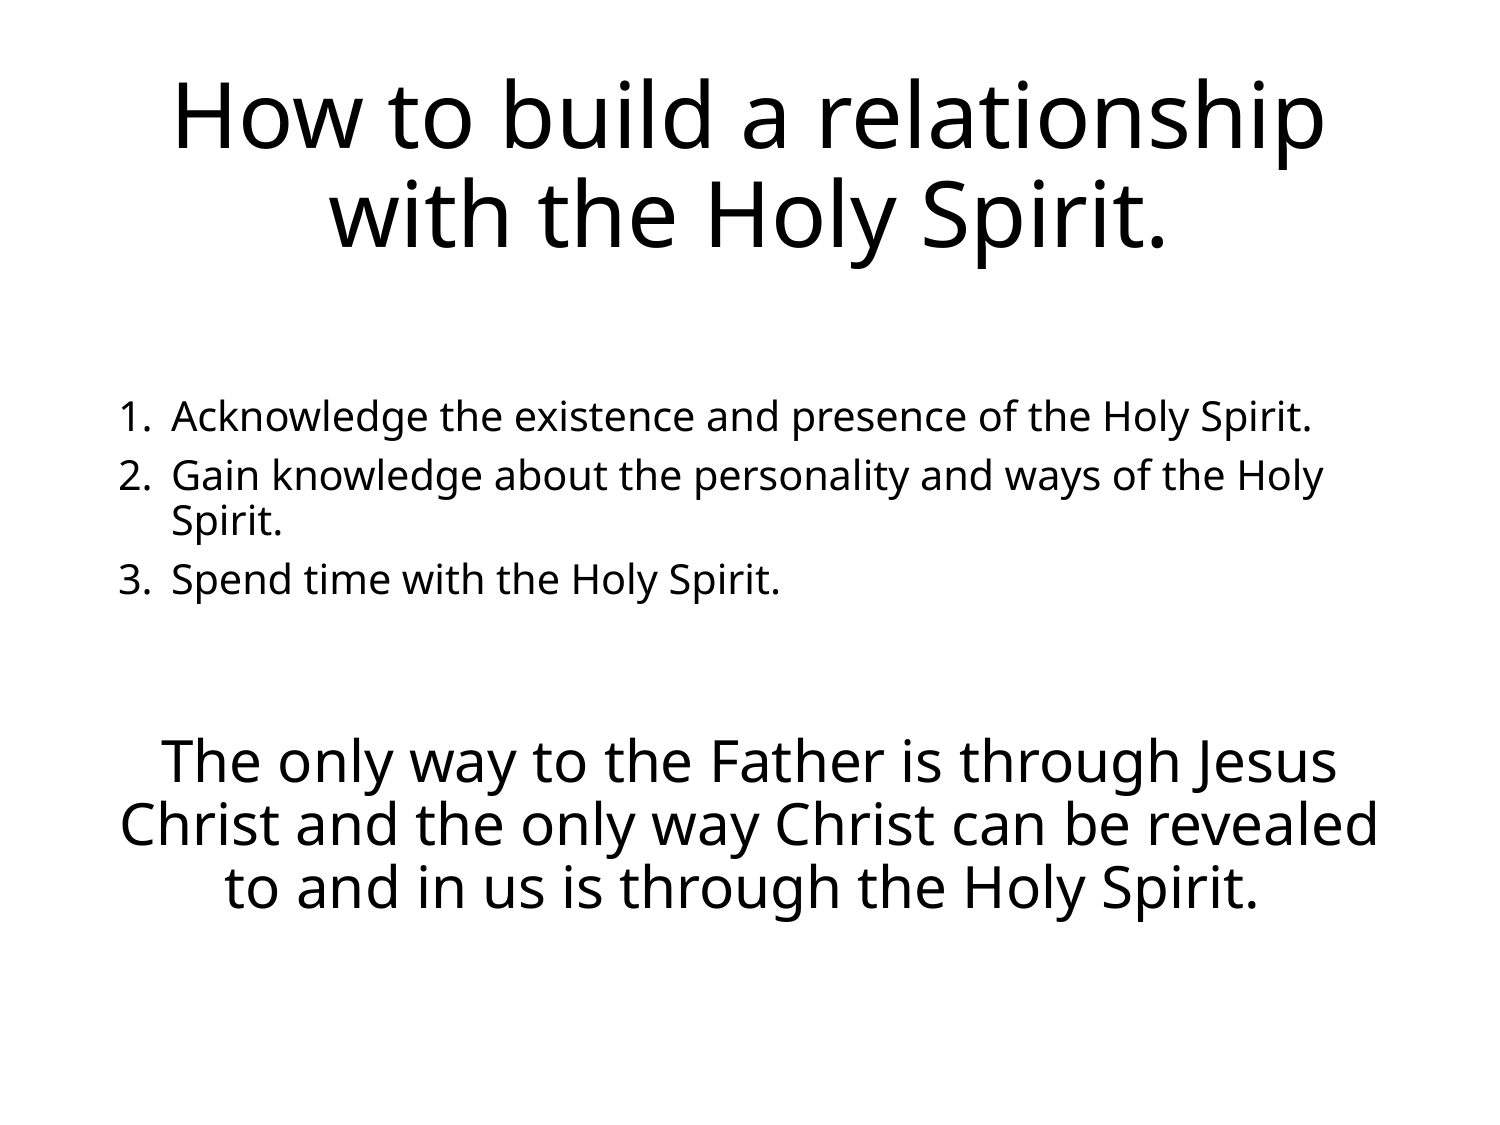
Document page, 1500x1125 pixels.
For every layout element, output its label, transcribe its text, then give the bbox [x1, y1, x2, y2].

list Acknowledge the existence and presence of the Holy Spirit. Gain knowledge about the personality and ways of the Holy Spirit. Spend time with the Holy Spirit. [103, 387, 1397, 616]
title How to build a relationship with the Holy Spirit. [103, 59, 1397, 278]
text_box The only way to the Father is through Jesus Christ and the only way Christ can be revealed to and in us is through the Holy Spirit. [103, 726, 1397, 1000]
